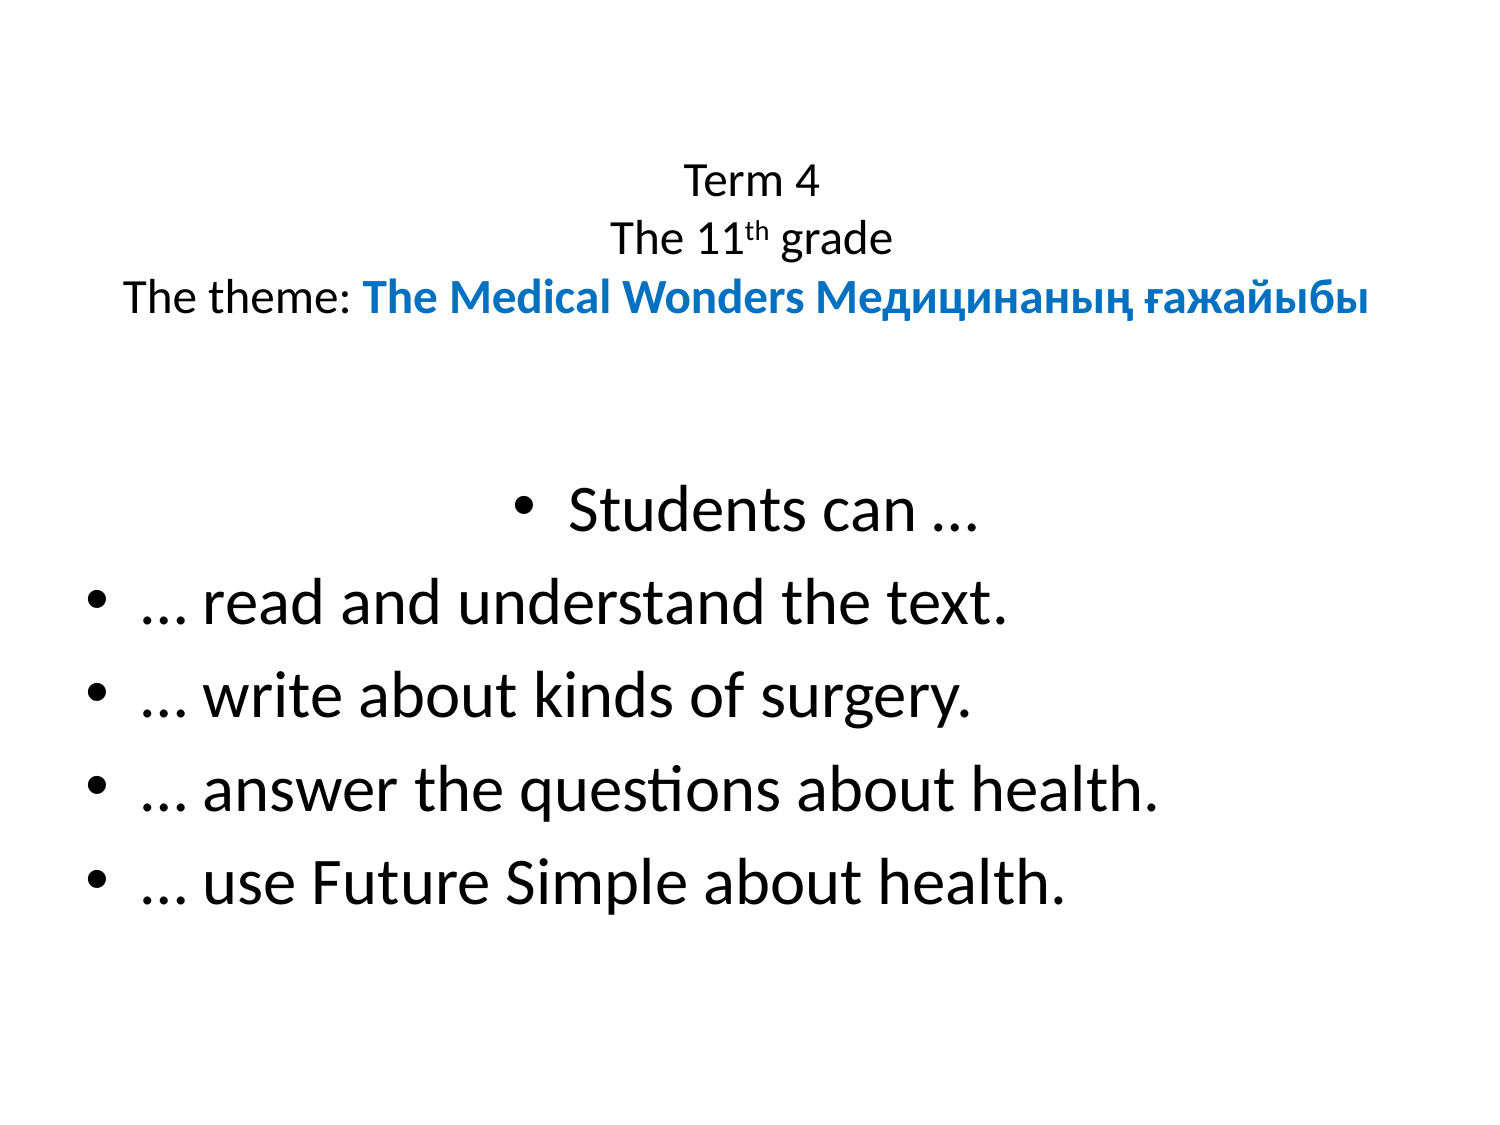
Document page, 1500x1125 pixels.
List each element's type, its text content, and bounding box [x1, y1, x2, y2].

list Students can … … read and understand the text. … write about kinds of surgery. … answer the questions about health. … use Future Simple about health. [70, 457, 1421, 1001]
title Term 4 The 11th grade The theme: The Medical Wonders Медицинаның ғажайыбы [76, 137, 1427, 399]
